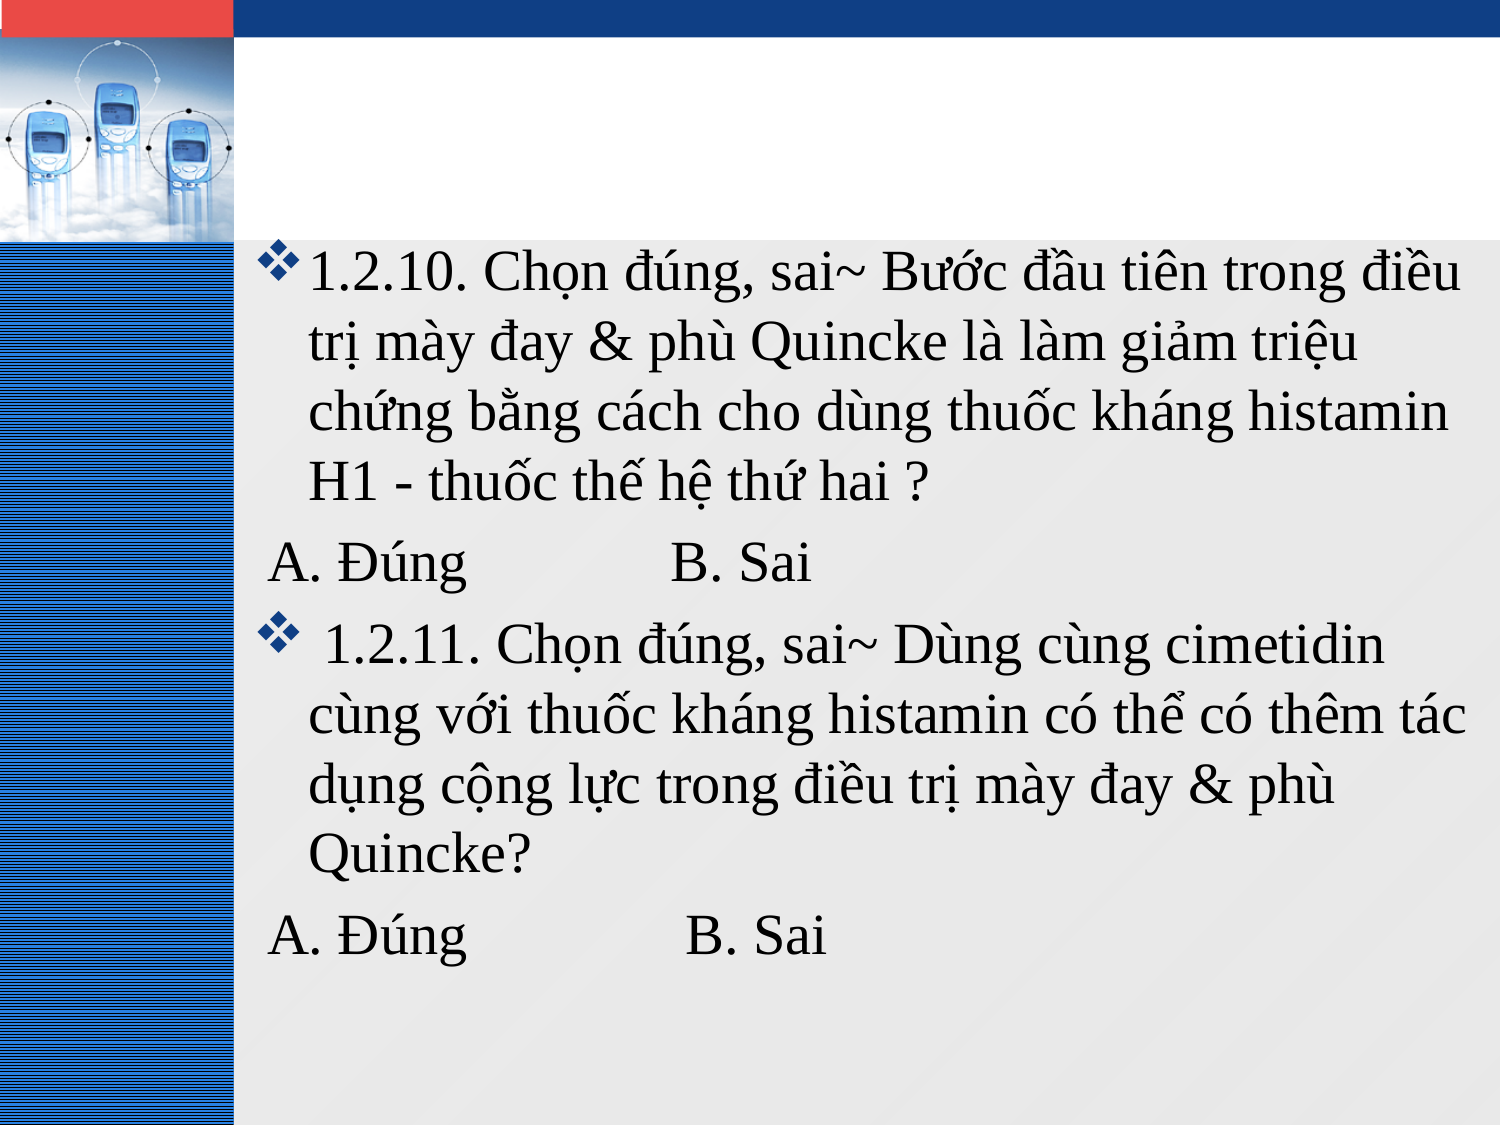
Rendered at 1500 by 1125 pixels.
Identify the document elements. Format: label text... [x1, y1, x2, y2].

picture [0, 29, 234, 242]
list 1.2.10. Chọn đúng, sai~ Bước đầu tiên trong điều trị mày đay & phù Quincke là làm giảm triệu chứng bằng cách cho dùng thuốc kháng histamin H1 - thuốc thế hệ thứ hai ? A. Đúng B. Sai 1.2.11. Chọn đúng, sai~ Dùng cùng cimetidin cùng với thuốc kháng histamin có thể có thêm tác dụng cộng lực trong điều trị mày đay & phù Quincke? A. Đúng B. Sai [237, 224, 1500, 1113]
